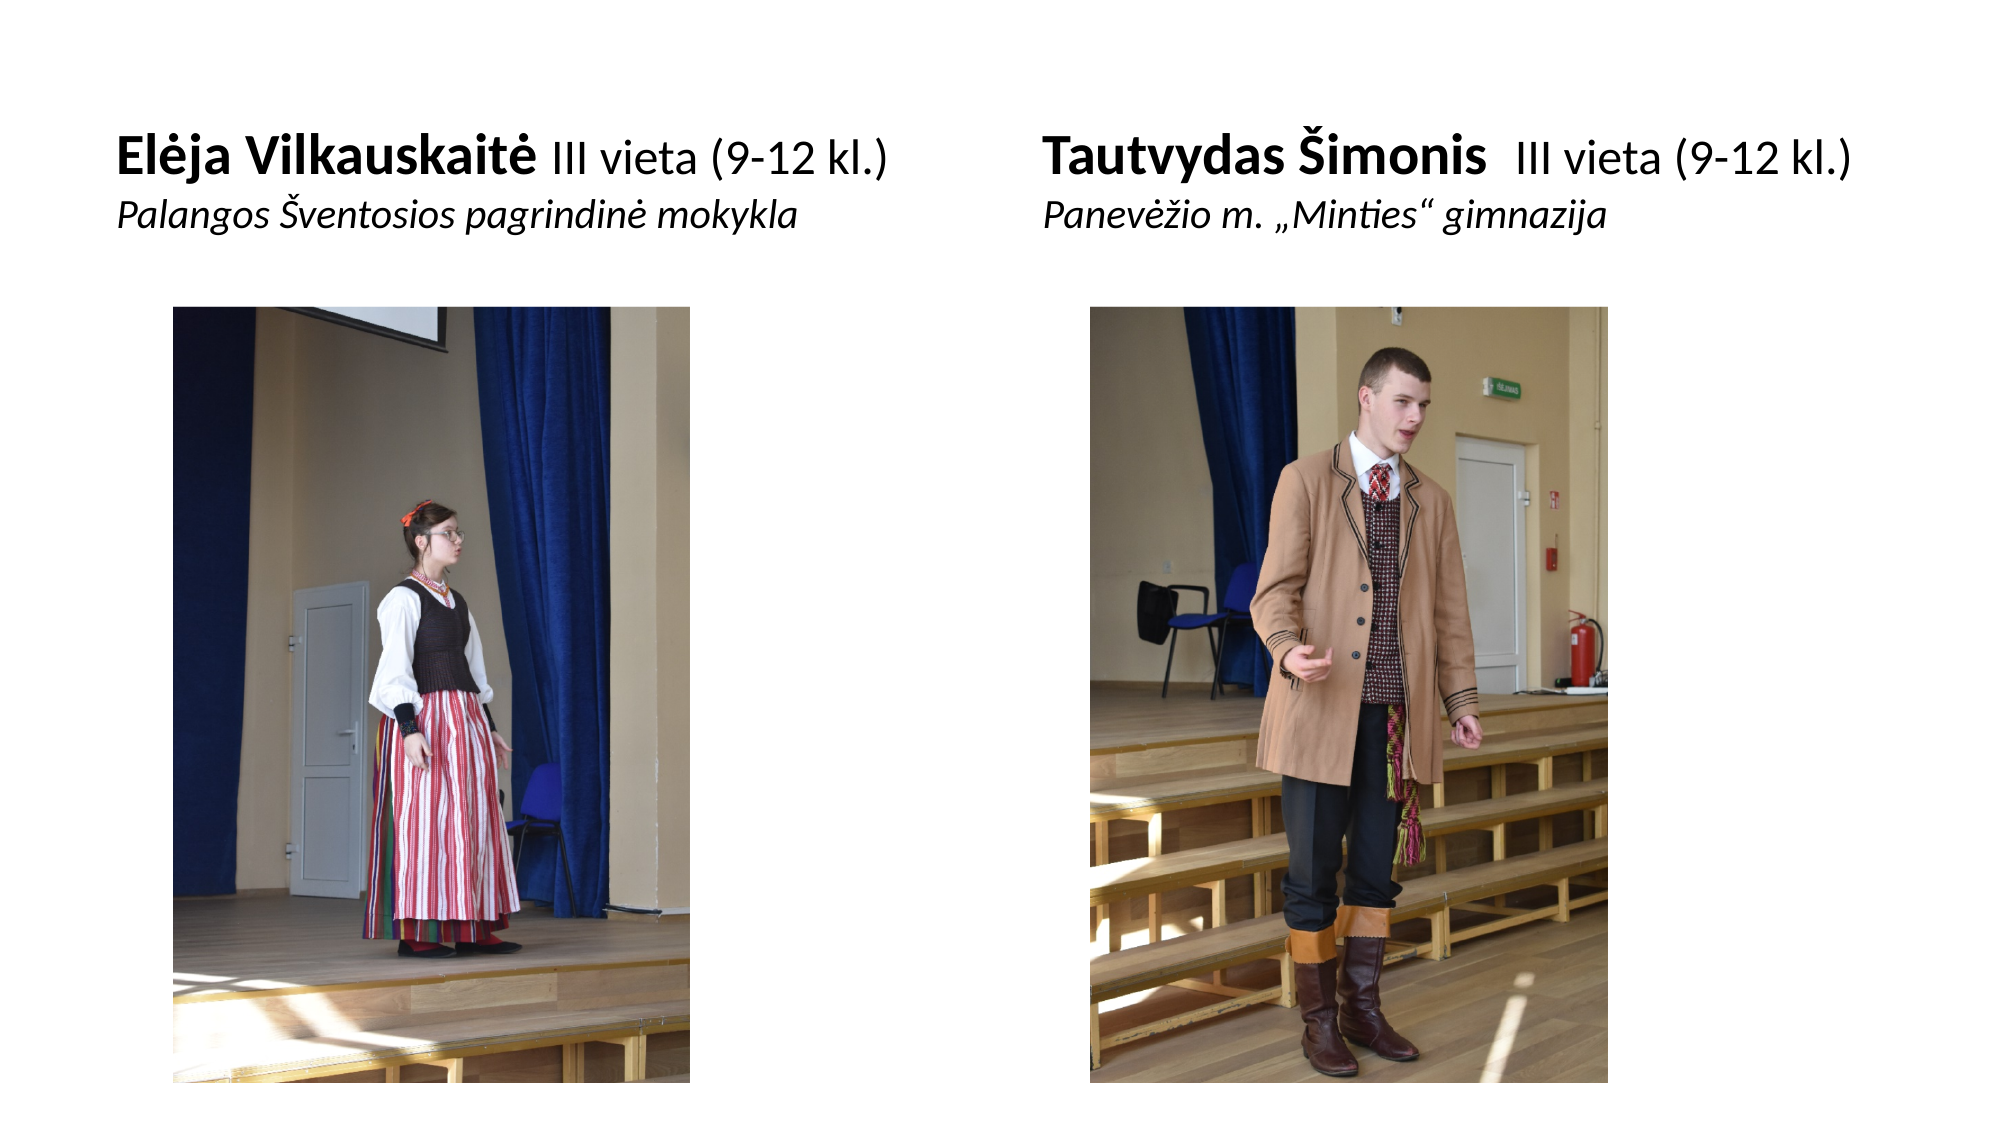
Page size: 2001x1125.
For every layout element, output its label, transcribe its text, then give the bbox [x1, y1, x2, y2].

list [42, 435, 820, 954]
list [960, 435, 1737, 954]
list Tautvydas Šimonis III vieta (9-12 kl.) Panevėžio m. „Minties“ gimnazija [1027, 110, 1892, 246]
picture [1090, 954, 1607, 1082]
picture [1090, 307, 1607, 435]
picture [173, 954, 689, 1082]
picture [173, 307, 689, 435]
list Elėja Vilkauskaitė III vieta (9-12 kl.) Palangos Šventosios pagrindinė mokykla [101, 110, 995, 246]
